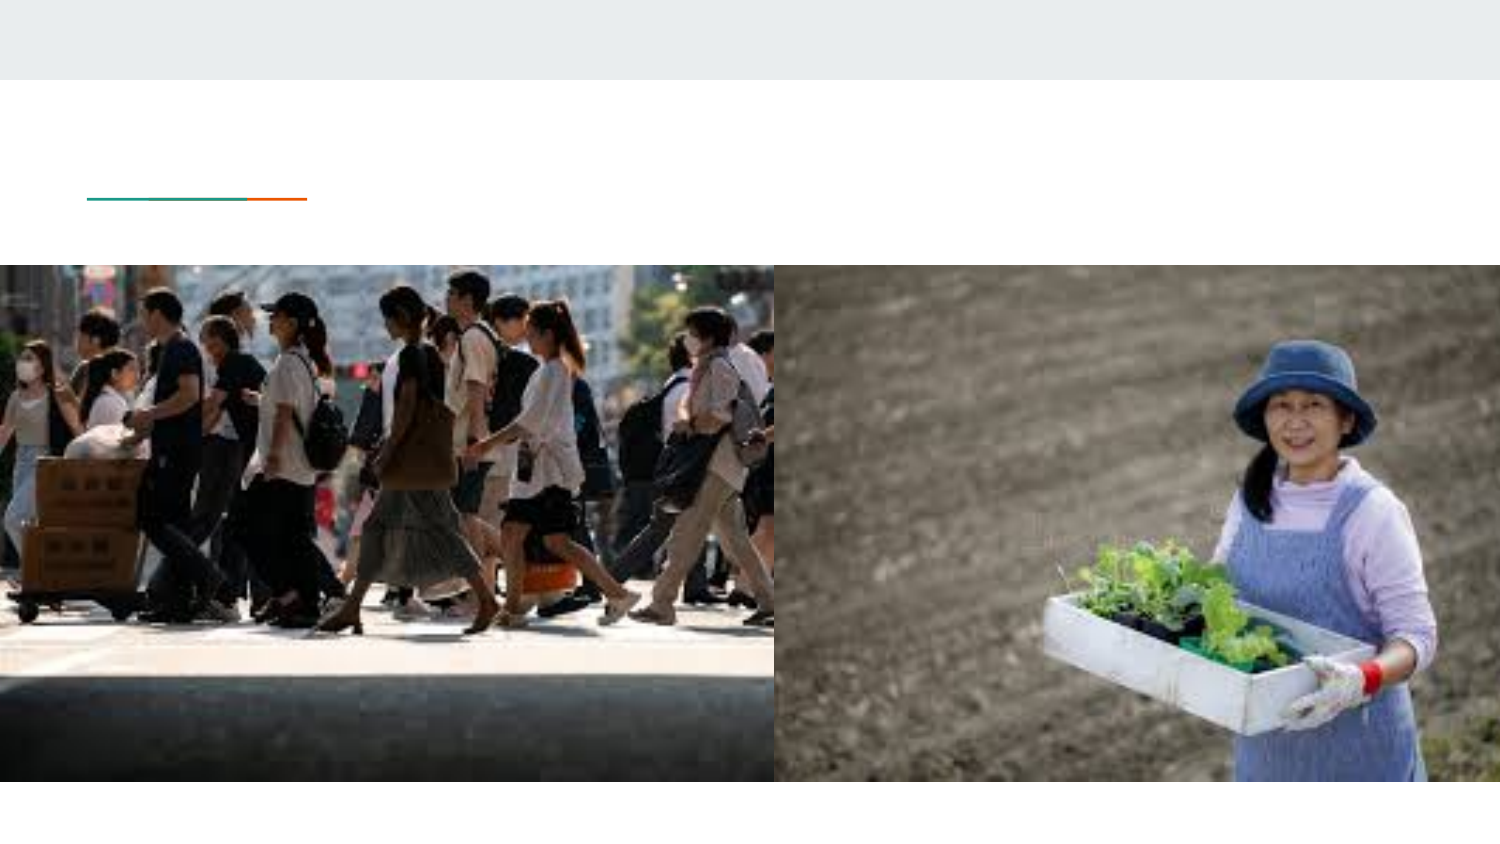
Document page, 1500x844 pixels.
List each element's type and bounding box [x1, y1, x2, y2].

picture [0, 265, 1500, 782]
